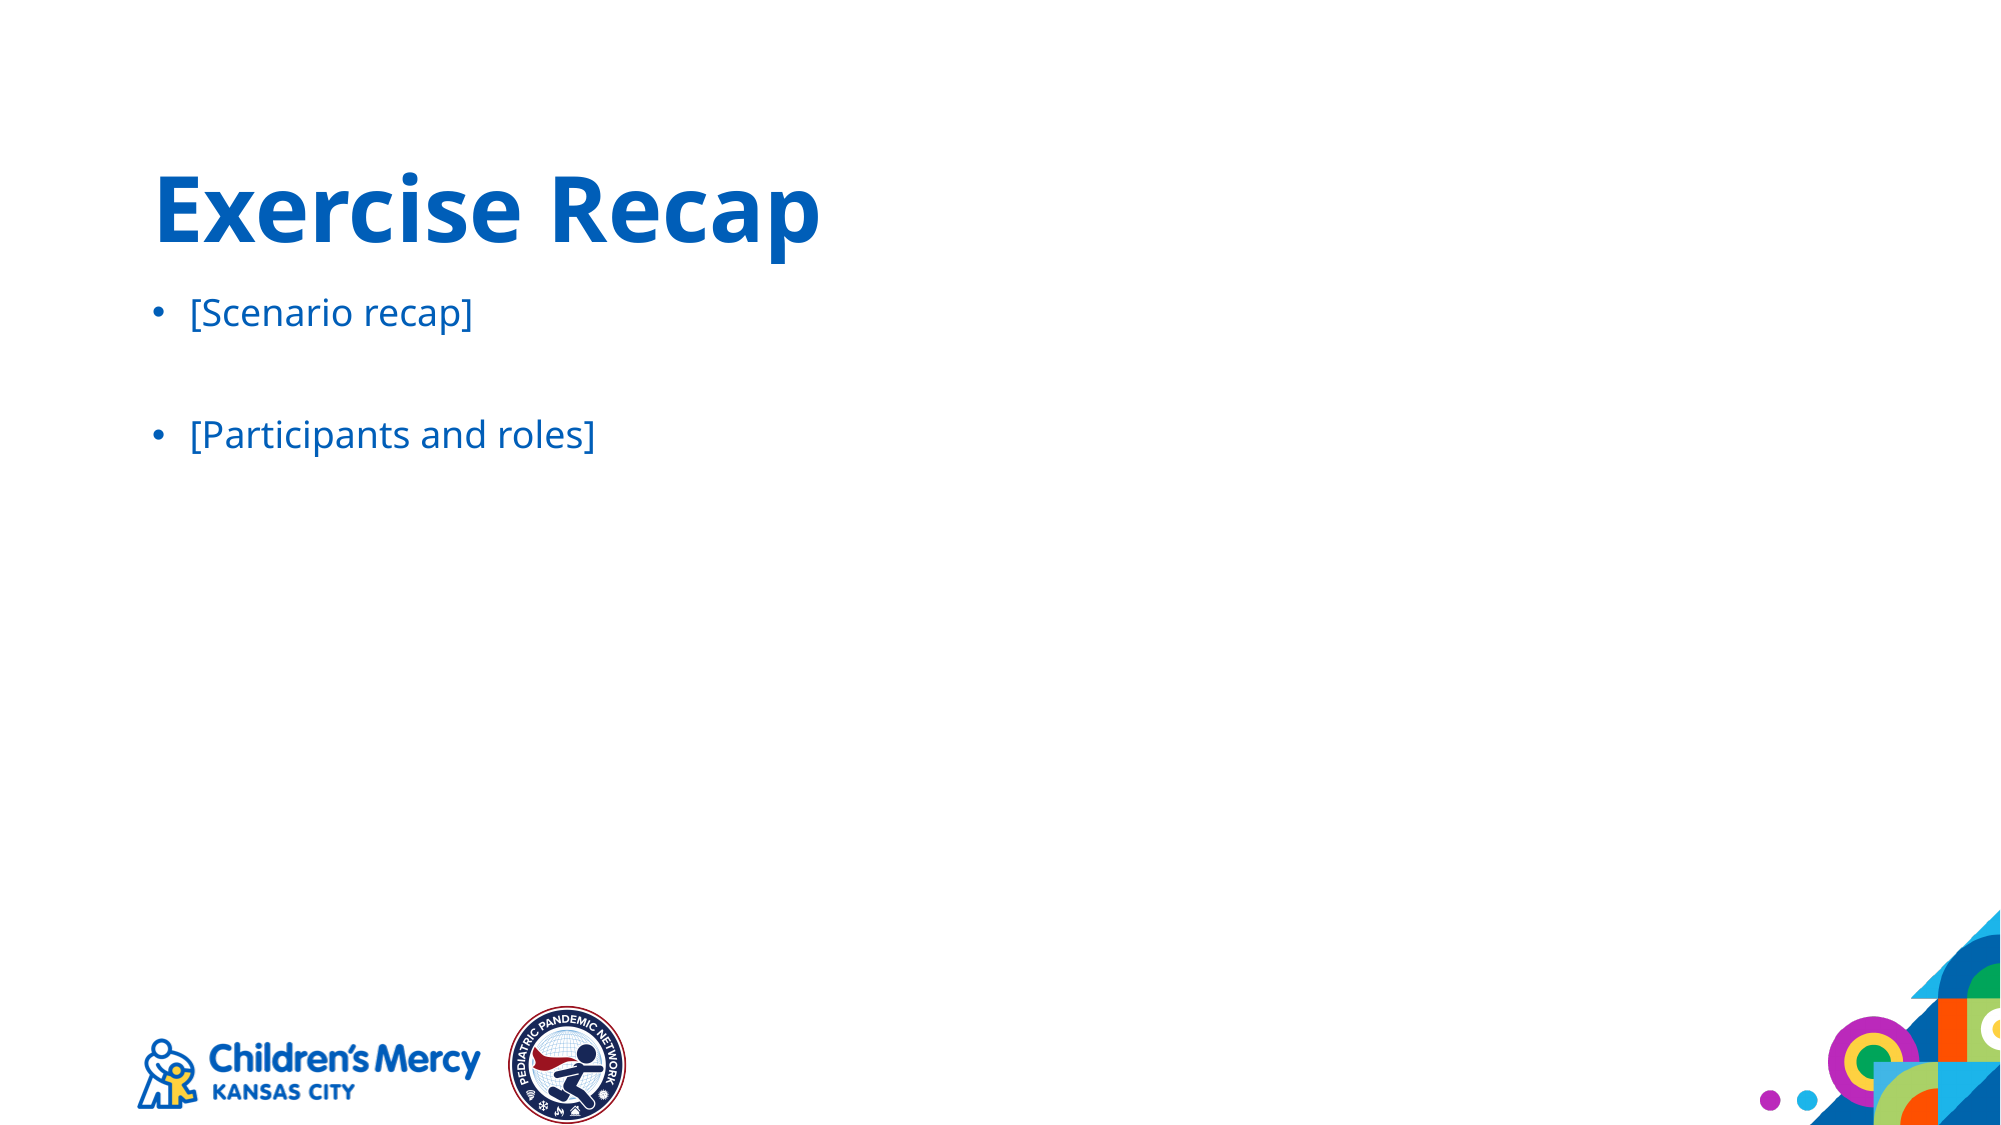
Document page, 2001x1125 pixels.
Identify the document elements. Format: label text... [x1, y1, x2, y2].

picture [496, 994, 638, 1125]
title Exercise Recap [137, 138, 1863, 286]
picture [1760, 907, 2001, 1125]
picture [137, 1038, 481, 1109]
text_box [Scenario recap] [Participants and roles] [137, 286, 1863, 824]
